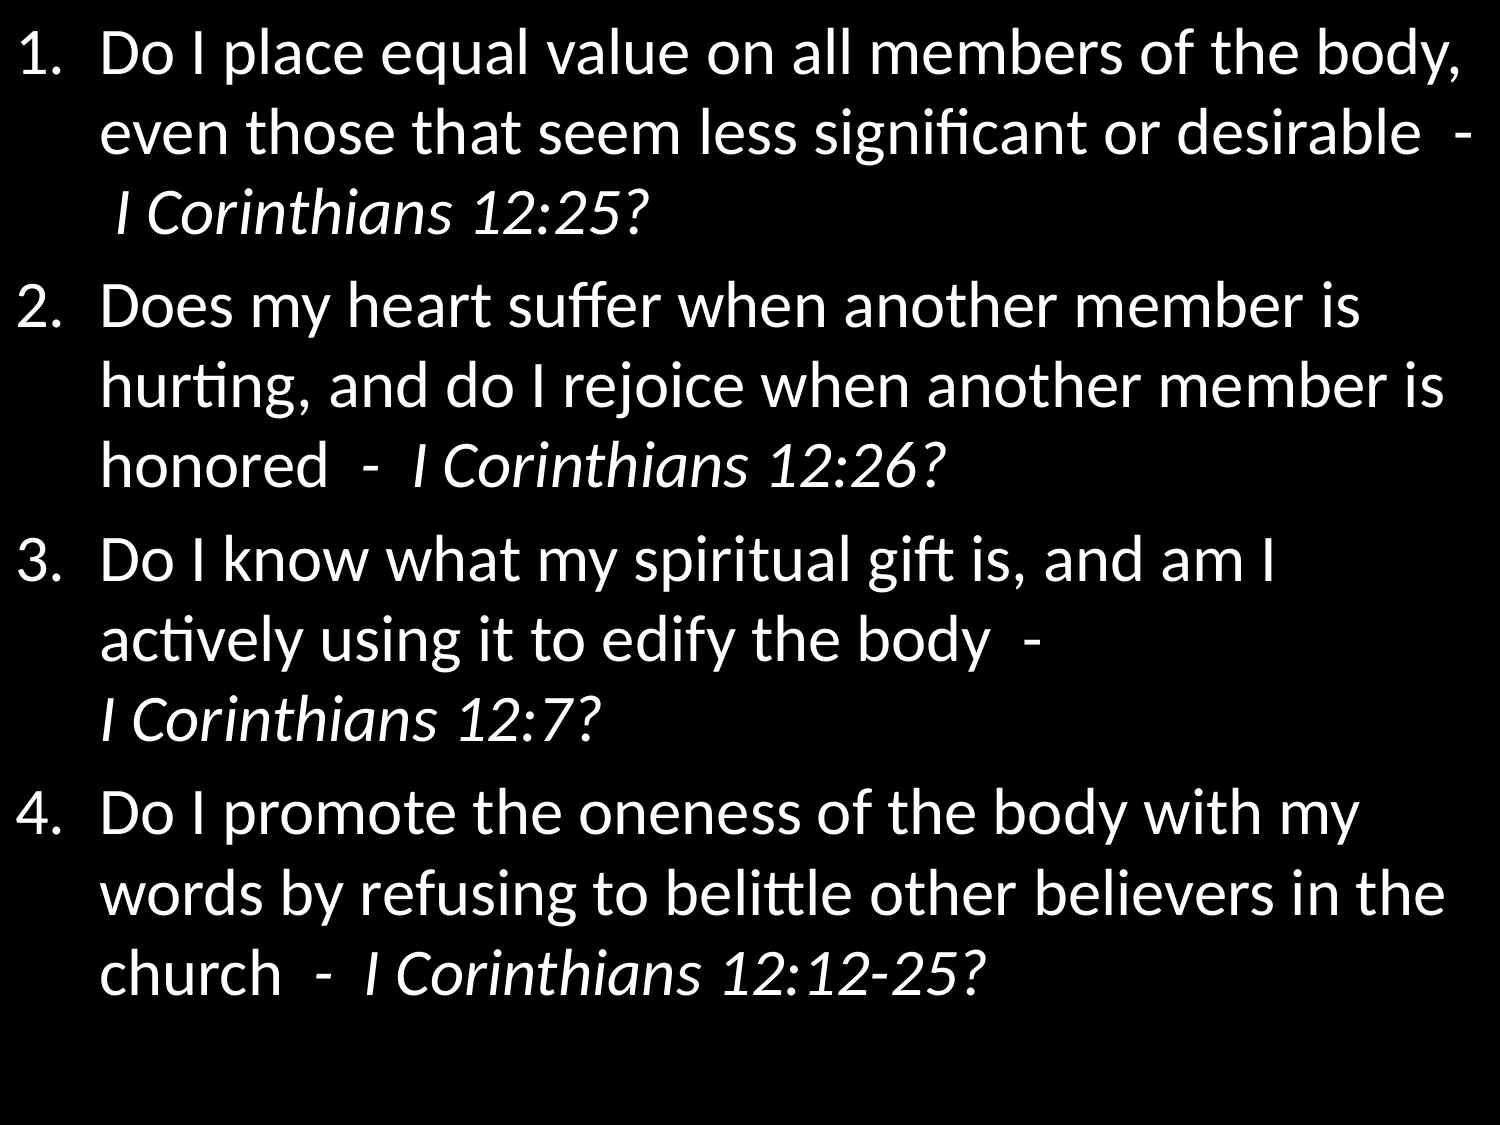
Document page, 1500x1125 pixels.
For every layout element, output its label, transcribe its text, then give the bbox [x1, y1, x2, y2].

list Do I place equal value on all members of the body, even those that seem less significant or desirable - I Corinthians 12:25? Does my heart suffer when another member is hurting, and do I rejoice when another member is honored - I Corinthians 12:26? Do I know what my spiritual gift is, and am I actively using it to edify the body - I Corinthians 12:7? Do I promote the oneness of the body with my words by refusing to belittle other believers in the church - I Corinthians 12:12-25? [0, 0, 1500, 1125]
